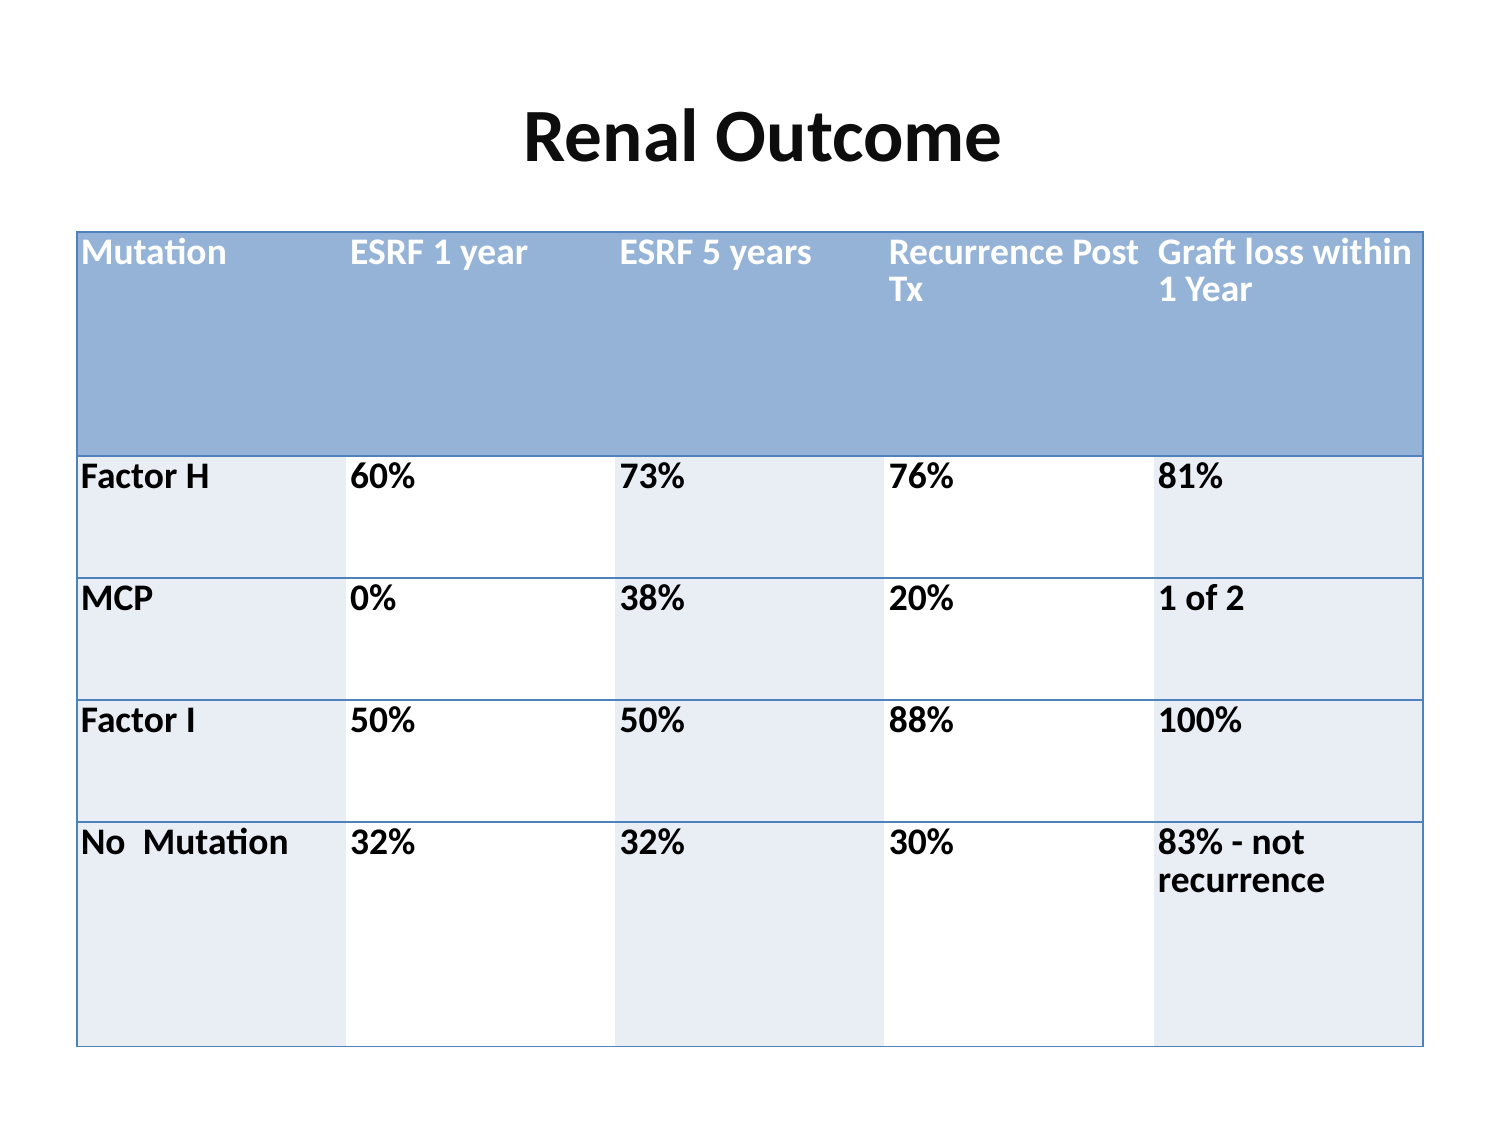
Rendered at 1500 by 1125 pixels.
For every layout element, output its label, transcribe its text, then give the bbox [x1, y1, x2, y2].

table_cell 32% [346, 823, 615, 1046]
table_cell 100% [1154, 701, 1422, 821]
table_cell MCP [78, 579, 346, 699]
table_cell 83% - not recurrence [1154, 823, 1422, 1046]
table_cell 30% [884, 823, 1154, 1046]
table_cell Factor I [78, 701, 346, 821]
table_cell 88% [884, 701, 1154, 821]
table_cell 0% [346, 579, 615, 699]
table_cell 76% [884, 457, 1154, 577]
table_cell 60% [346, 457, 615, 577]
table_cell 20% [884, 579, 1154, 699]
table_cell 50% [615, 701, 884, 821]
table_cell Factor H [78, 457, 346, 577]
table_header ESRF 1 year [346, 233, 615, 455]
table_cell 38% [615, 579, 884, 699]
table_cell 50% [346, 701, 615, 821]
table_cell 32% [615, 823, 884, 1046]
table_header ESRF 5 years [615, 233, 884, 455]
table_cell 81% [1154, 457, 1422, 577]
table_cell No Mutation [78, 823, 346, 1046]
table_cell 1 of 2 [1154, 579, 1422, 699]
table_cell 73% [615, 457, 884, 577]
table_header Recurrence Post Tx [884, 233, 1154, 455]
table_header Mutation [78, 233, 346, 455]
title Renal Outcome [383, 78, 1144, 184]
table_header Graft loss within 1 Year [1154, 233, 1422, 455]
